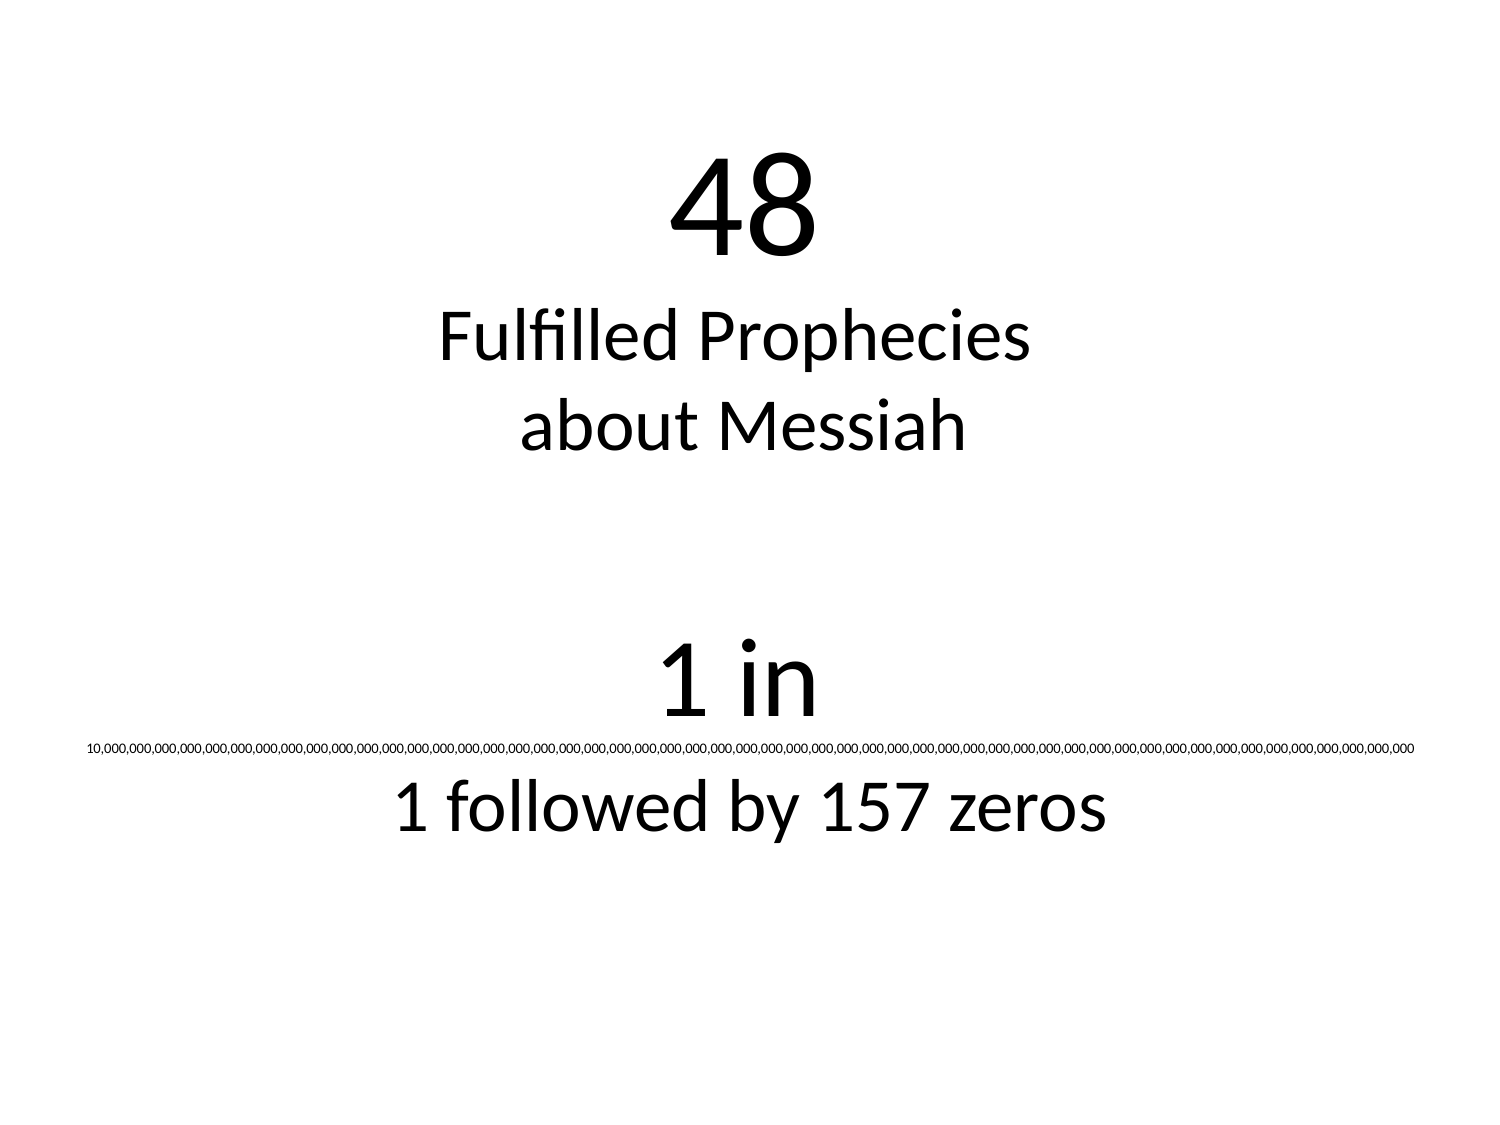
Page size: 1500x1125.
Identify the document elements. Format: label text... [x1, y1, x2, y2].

text_box 1 in 10,000,000,000,000,000,000,000,000,000,000,000,000,000,000,000,000,000,000,000,000,000,000,000,000,000,000,000,000,000,000,000,000,000,000,000,000,000,000,000,000,000,000,000,000,000,000,000,000,000,000,000,000 1 followed by 157 zeros [71, 596, 1429, 855]
text_box 48 Fulfilled Prophecies about Messiah [29, 98, 1459, 474]
